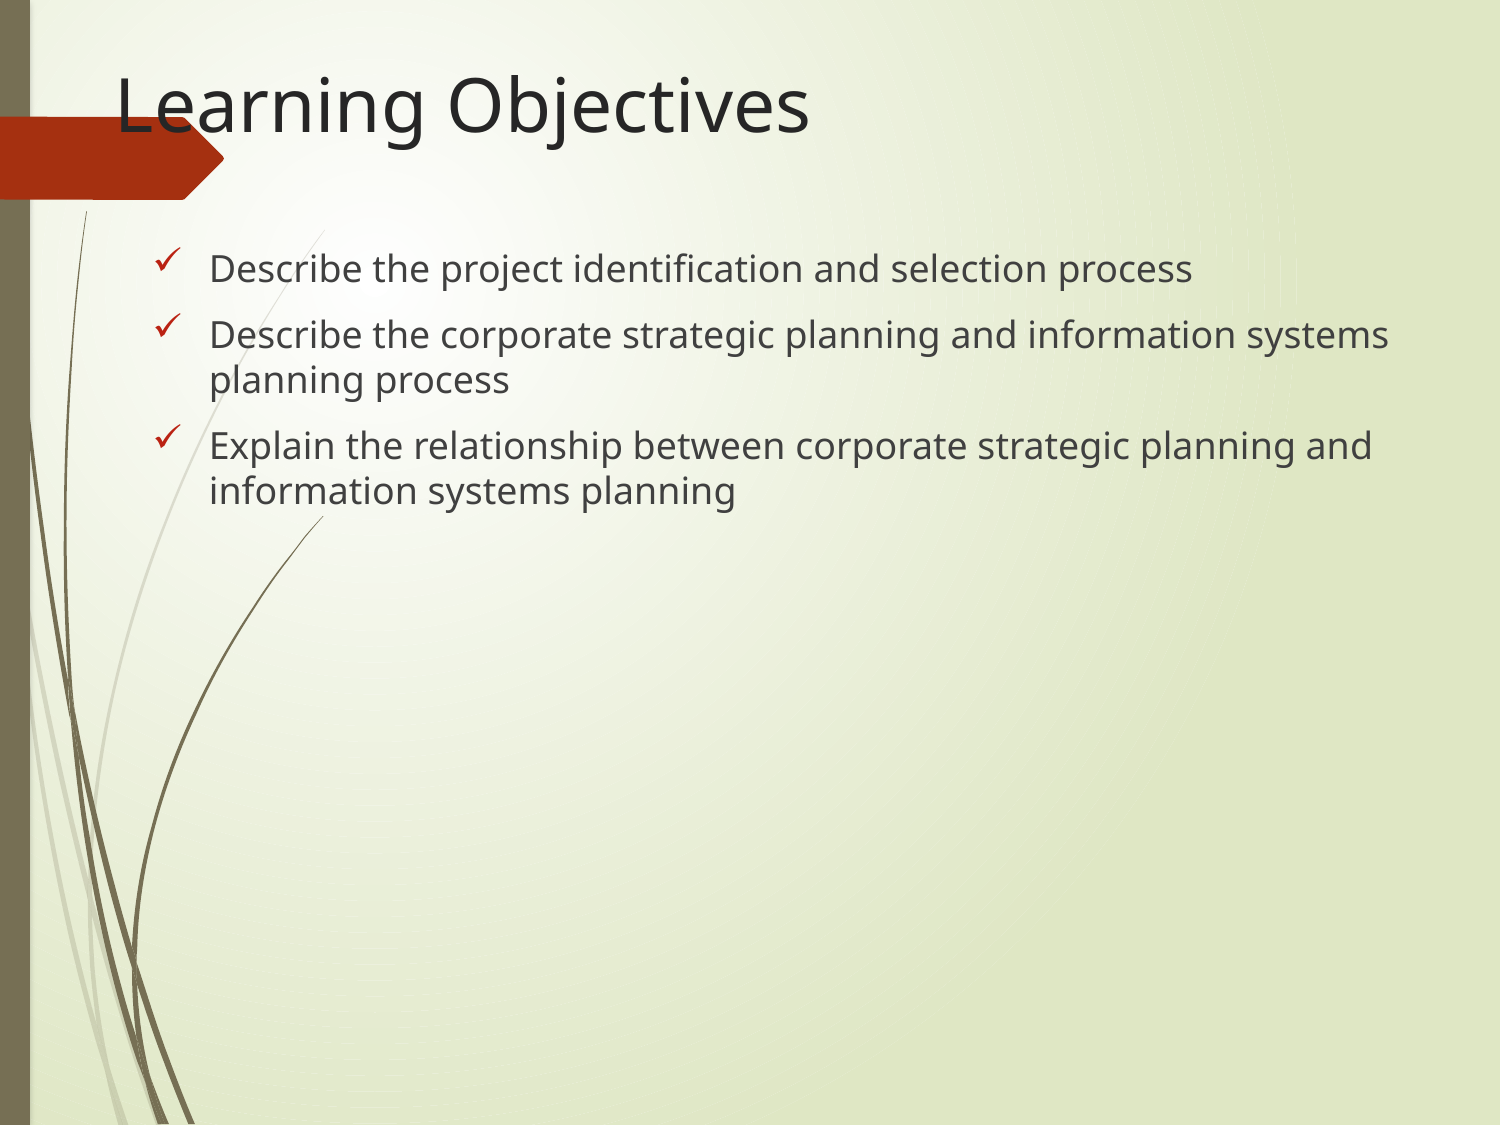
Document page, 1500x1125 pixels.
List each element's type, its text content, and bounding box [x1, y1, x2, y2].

title Learning Objectives [99, 50, 1375, 225]
list Describe the project identification and selection process Describe the corporate strategic planning and information systems planning process Explain the relationship between corporate strategic planning and information systems planning [137, 237, 1413, 988]
